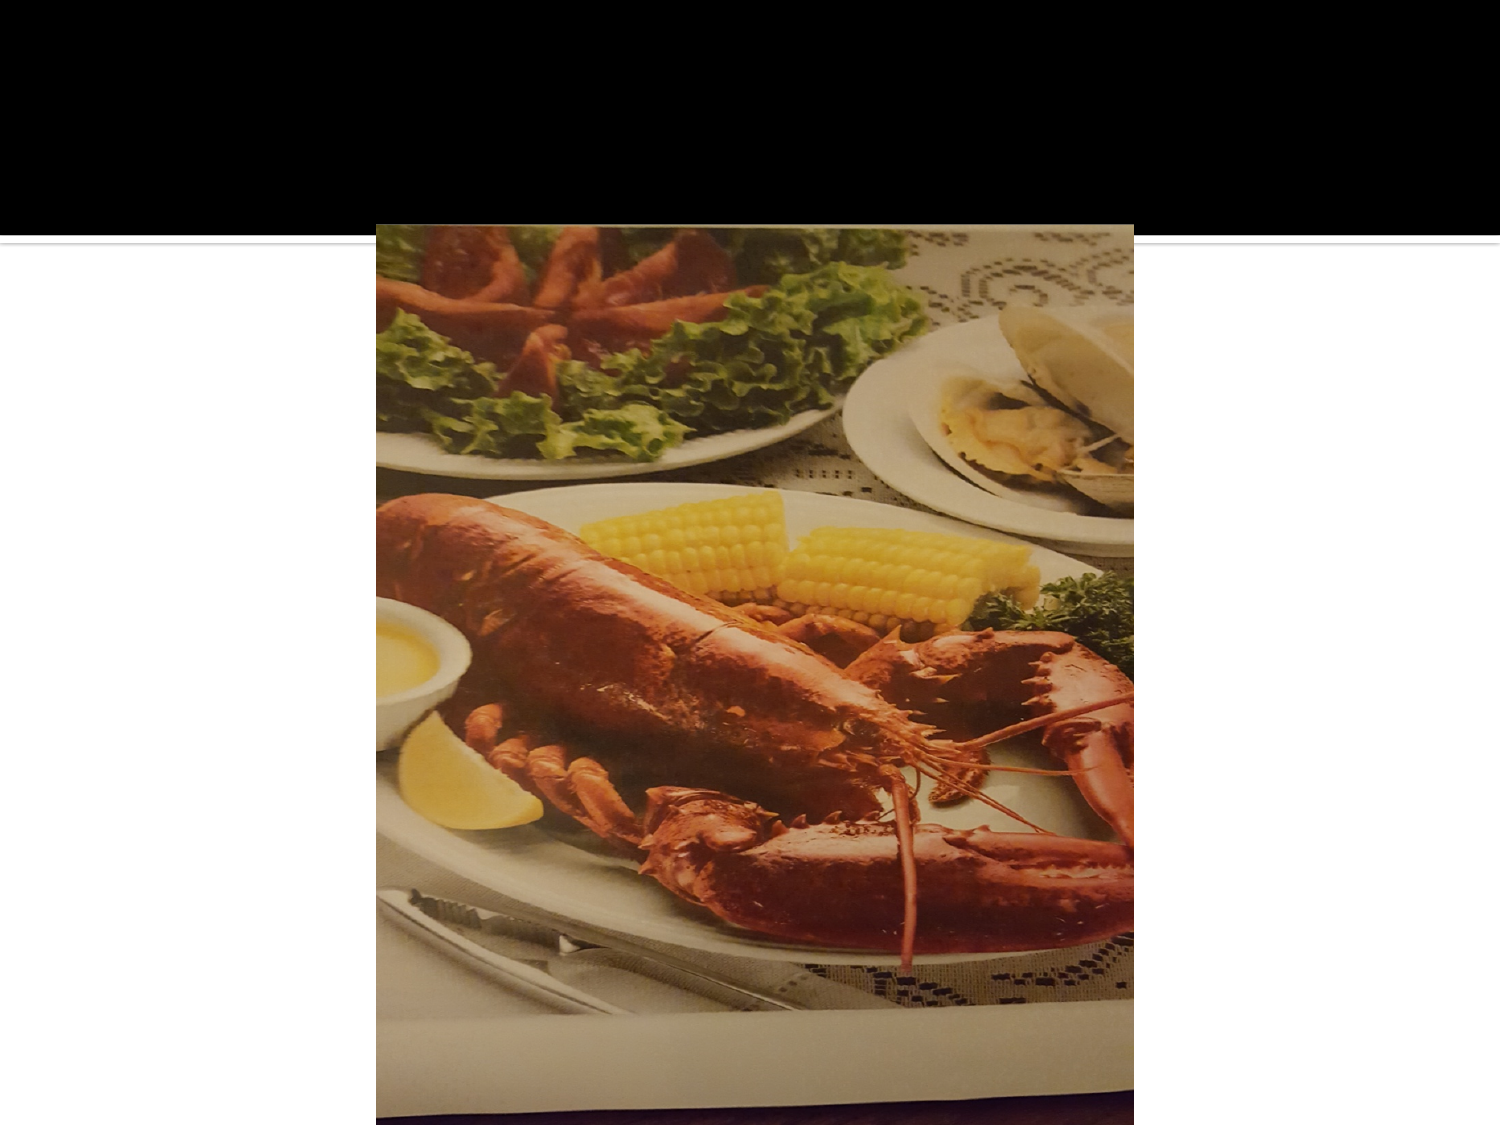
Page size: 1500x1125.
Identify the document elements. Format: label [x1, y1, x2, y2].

list [304, 295, 1205, 1055]
picture [376, 1055, 1134, 1125]
picture [376, 225, 1134, 295]
